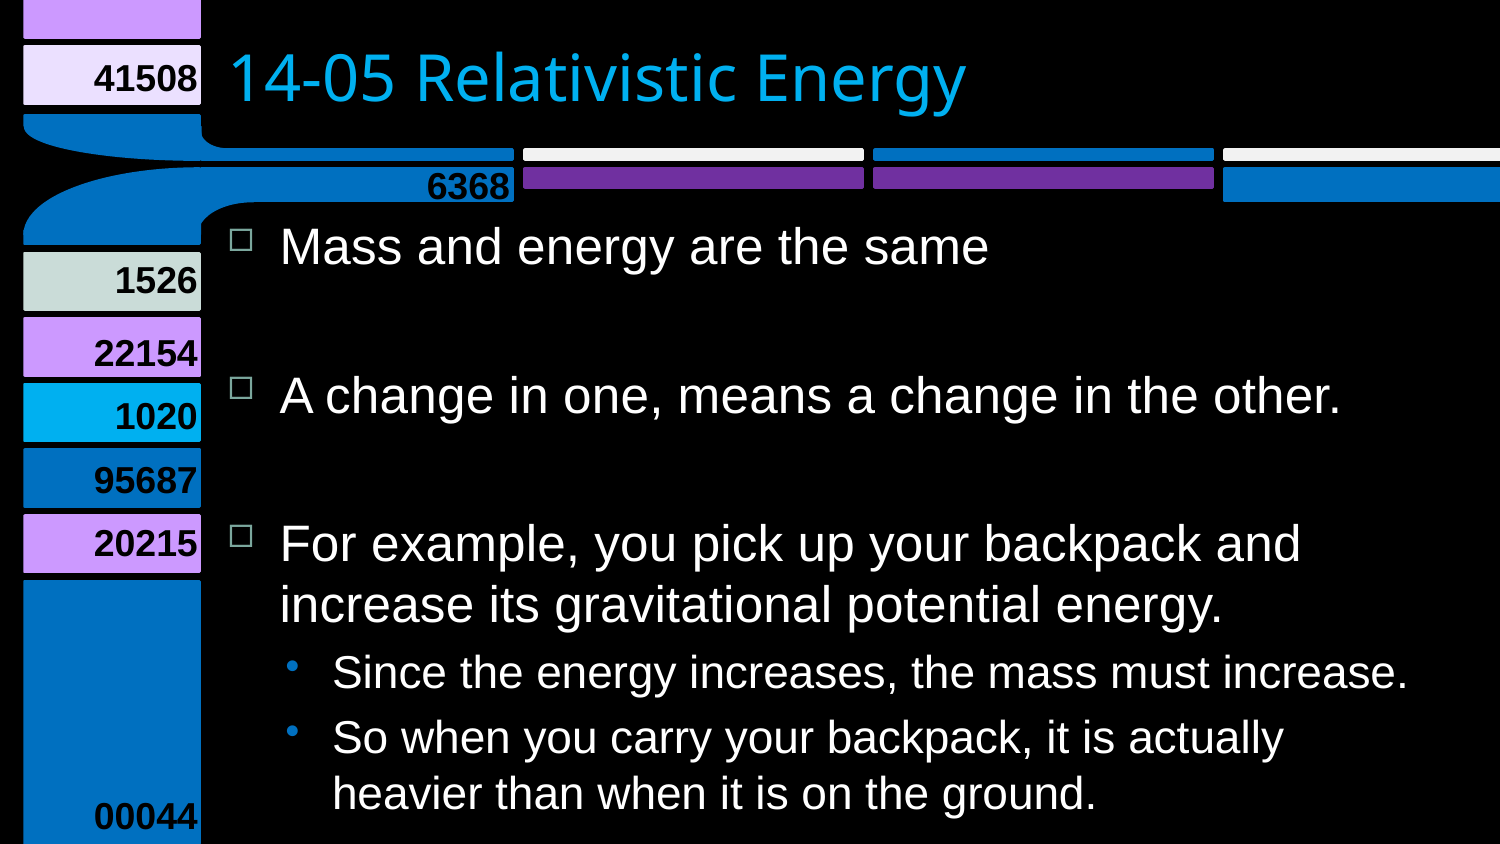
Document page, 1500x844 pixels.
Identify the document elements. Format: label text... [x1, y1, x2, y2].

list Mass and energy are the same A change in one, means a change in the other. For example, you pick up your backpack and increase its gravitational potential energy. Since the energy increases, the mass must increase. So when you carry your backpack, it is actually heavier than when it is on the ground. [212, 206, 1438, 844]
title 14-05 Relativistic Energy [212, 28, 1438, 122]
